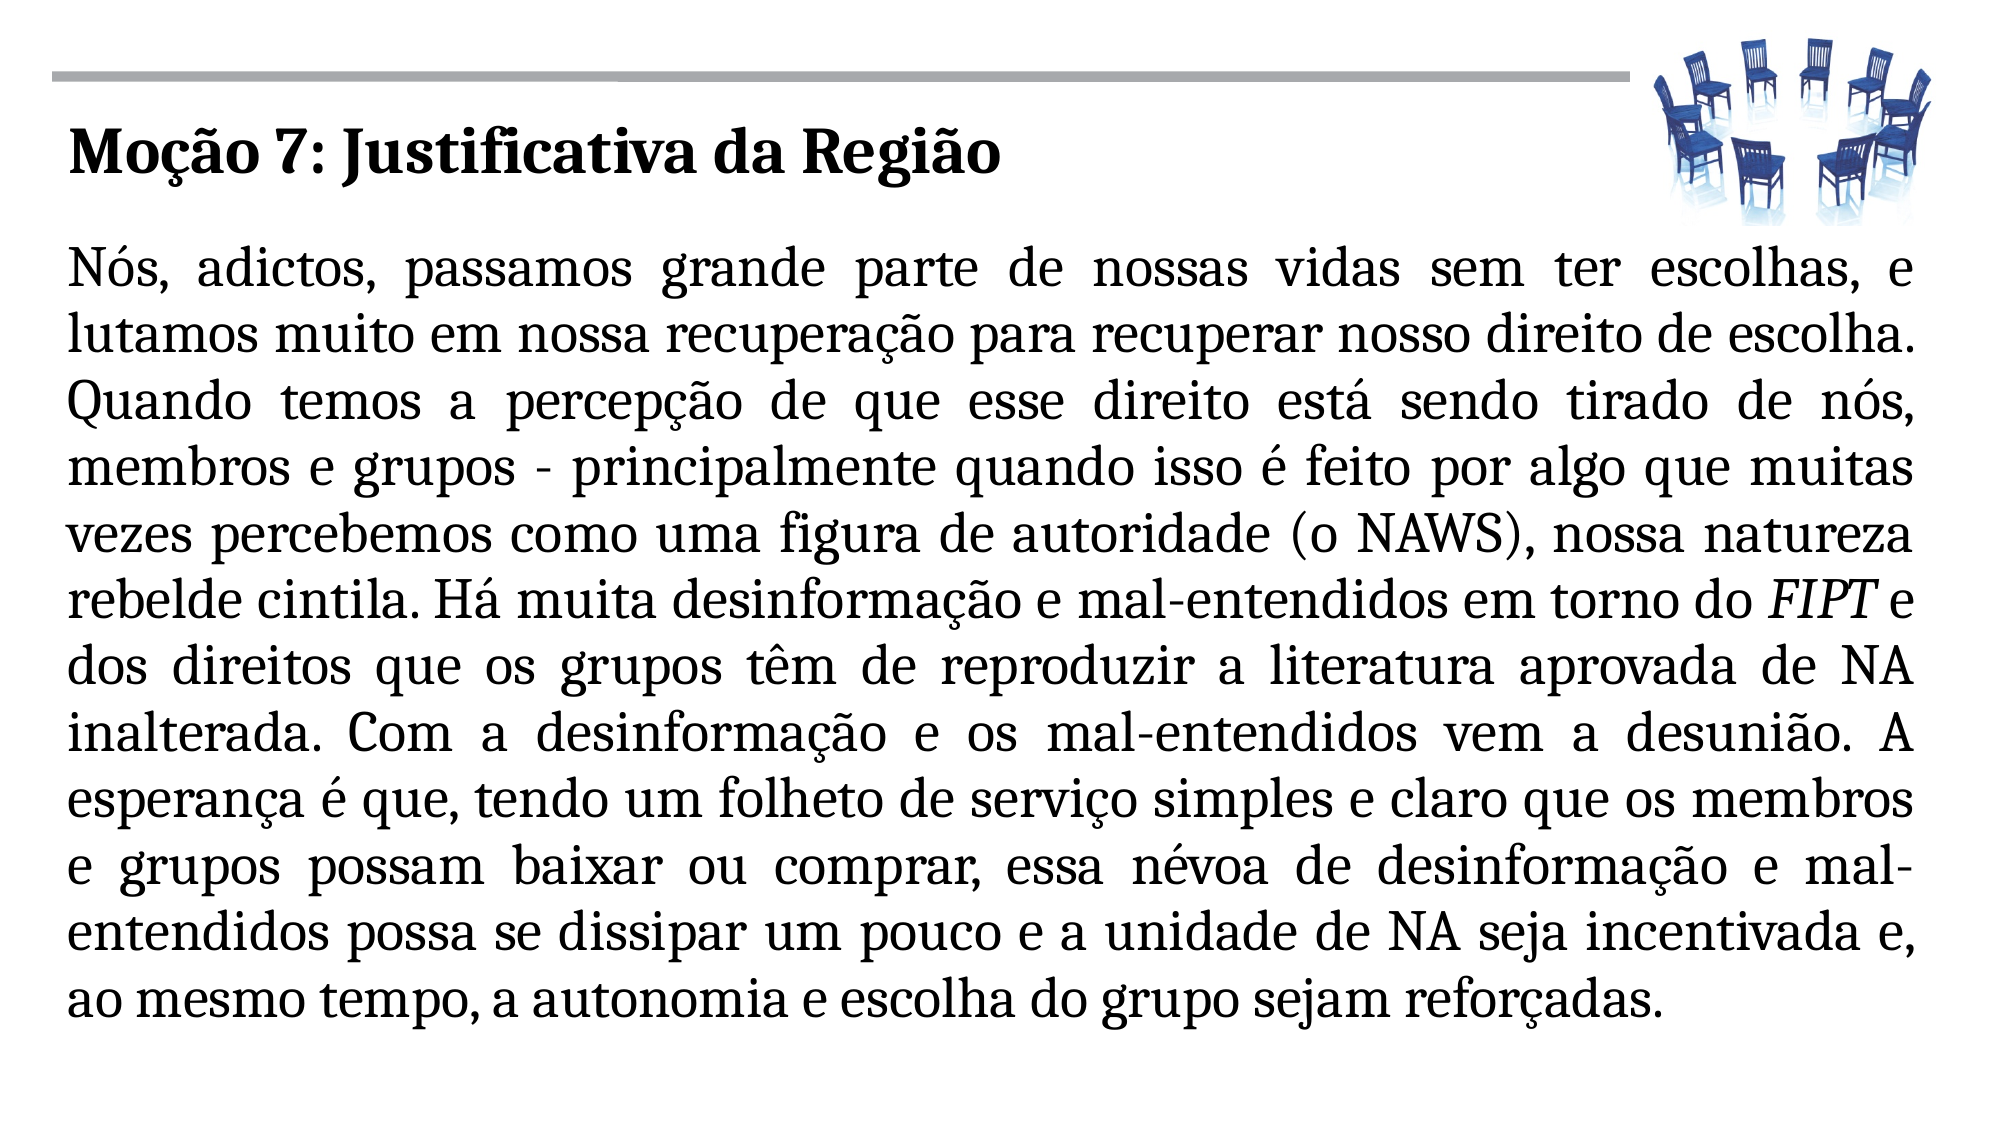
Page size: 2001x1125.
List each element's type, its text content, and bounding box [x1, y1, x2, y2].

list Nós, adictos, passamos grande parte de nossas vidas sem ter escolhas, e lutamos muito em nossa recuperação para recuperar nosso direito de escolha. Quando temos a percepção de que esse direito está sendo tirado de nós, membros e grupos - principalmente quando isso é feito por algo que muitas vezes percebemos como uma figura de autoridade (o NAWS), nossa natureza rebelde cintila. Há muita desinformação e mal-entendidos em torno do FIPT e dos direitos que os grupos têm de reproduzir a literatura aprovada de NA inalterada. Com a desinformação e os mal-entendidos vem a desunião. A esperança é que, tendo um folheto de serviço simples e claro que os membros e grupos possam baixar ou comprar, essa névoa de desinformação e mal-entendidos possa se dissipar um pouco e a unidade de NA seja incentivada e, ao mesmo tempo, a autonomia e escolha do grupo sejam reforçadas. [52, 225, 1932, 1110]
text_box Moção 7: Justificativa da Região [54, 99, 1018, 195]
picture [1630, 30, 1957, 226]
